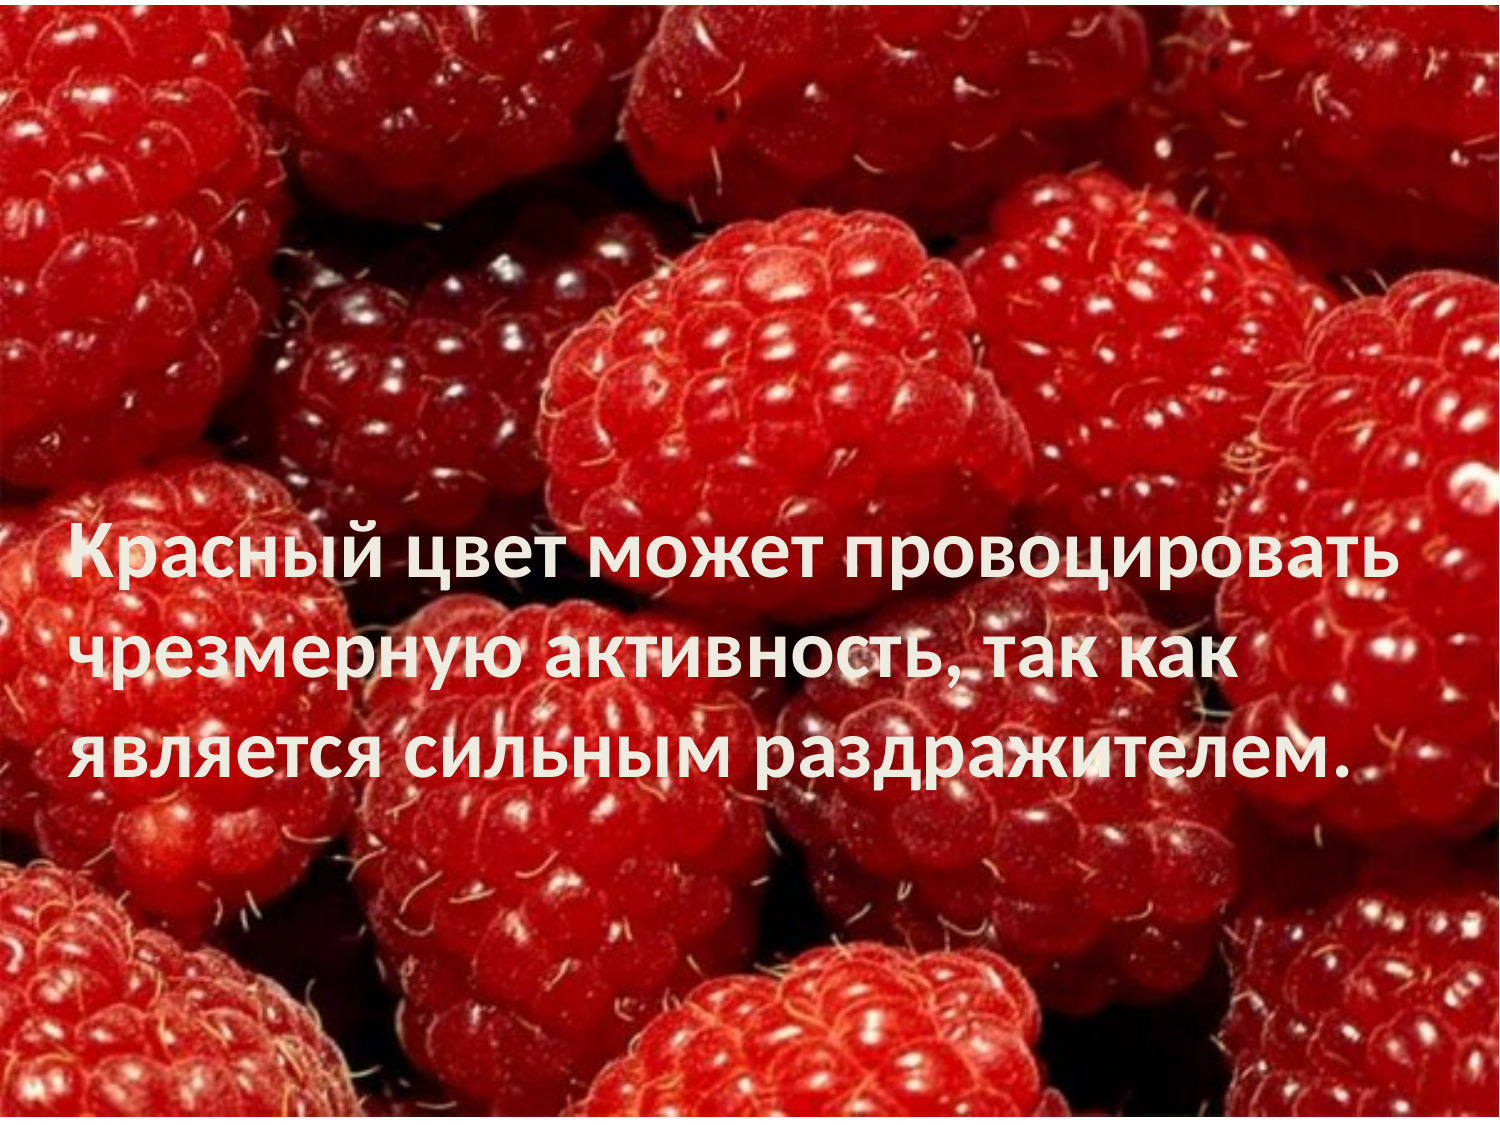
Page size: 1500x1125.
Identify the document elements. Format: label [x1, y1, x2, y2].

list [0, 4, 1500, 1118]
